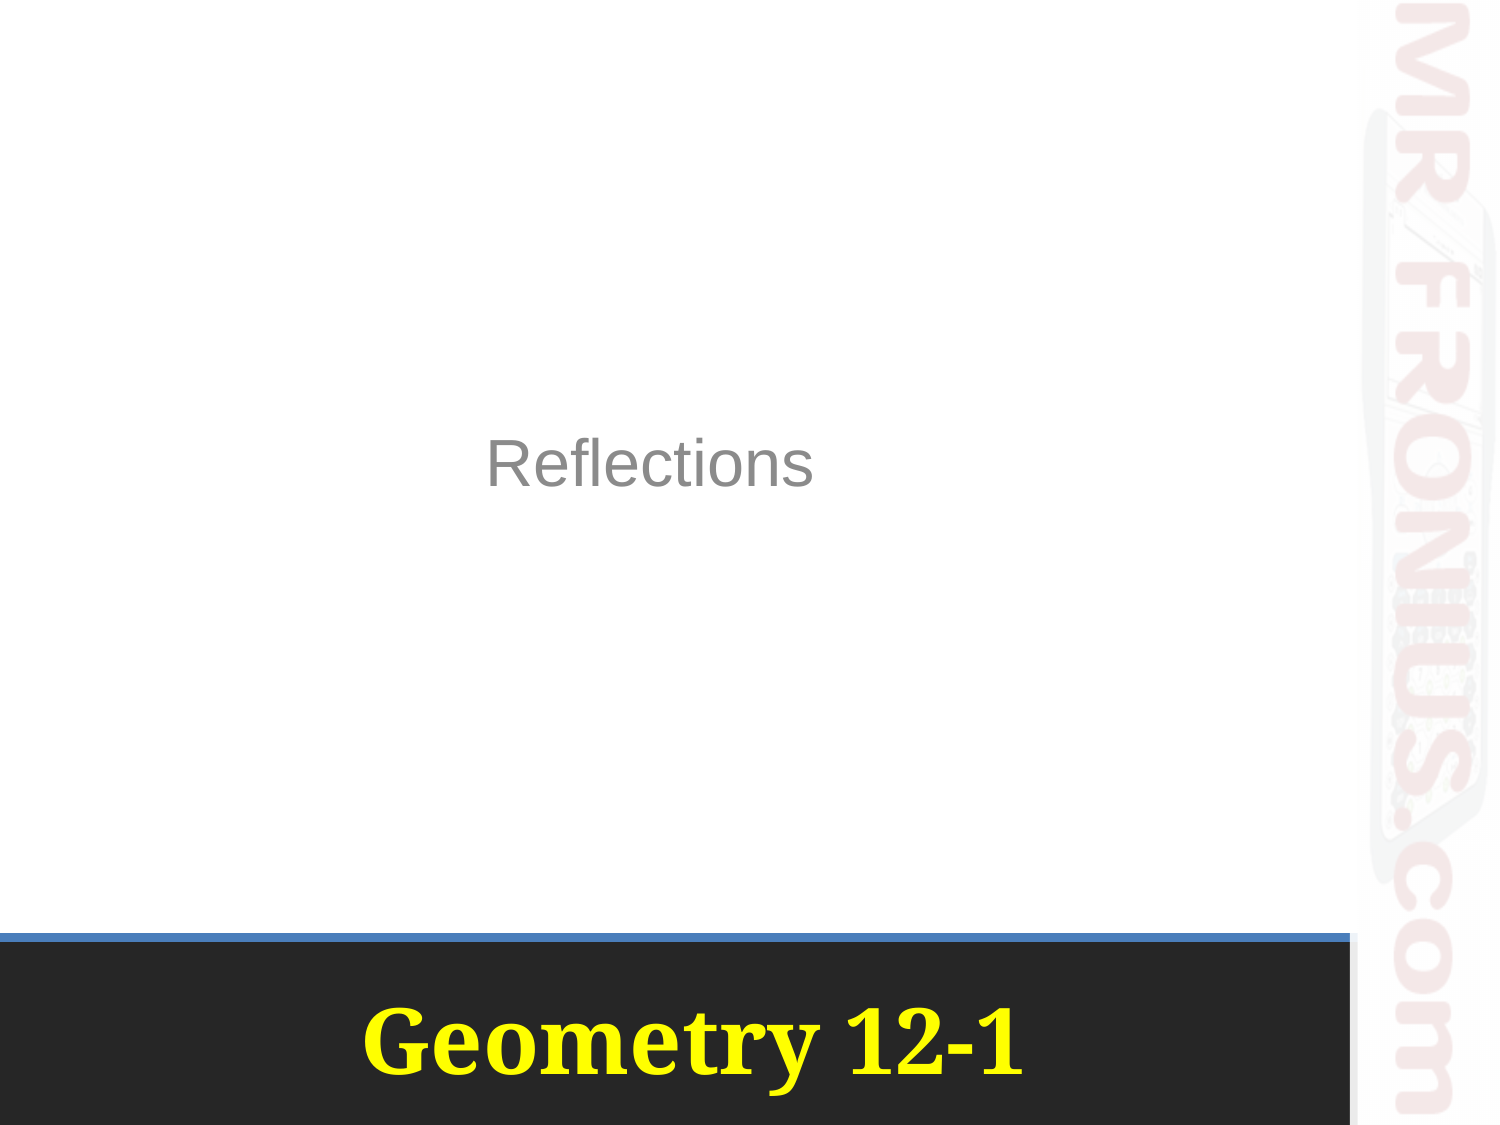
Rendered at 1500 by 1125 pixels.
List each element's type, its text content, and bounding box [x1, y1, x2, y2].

subtitle Reflections [125, 412, 1175, 700]
title Geometry 12-1 [37, 950, 1350, 1125]
